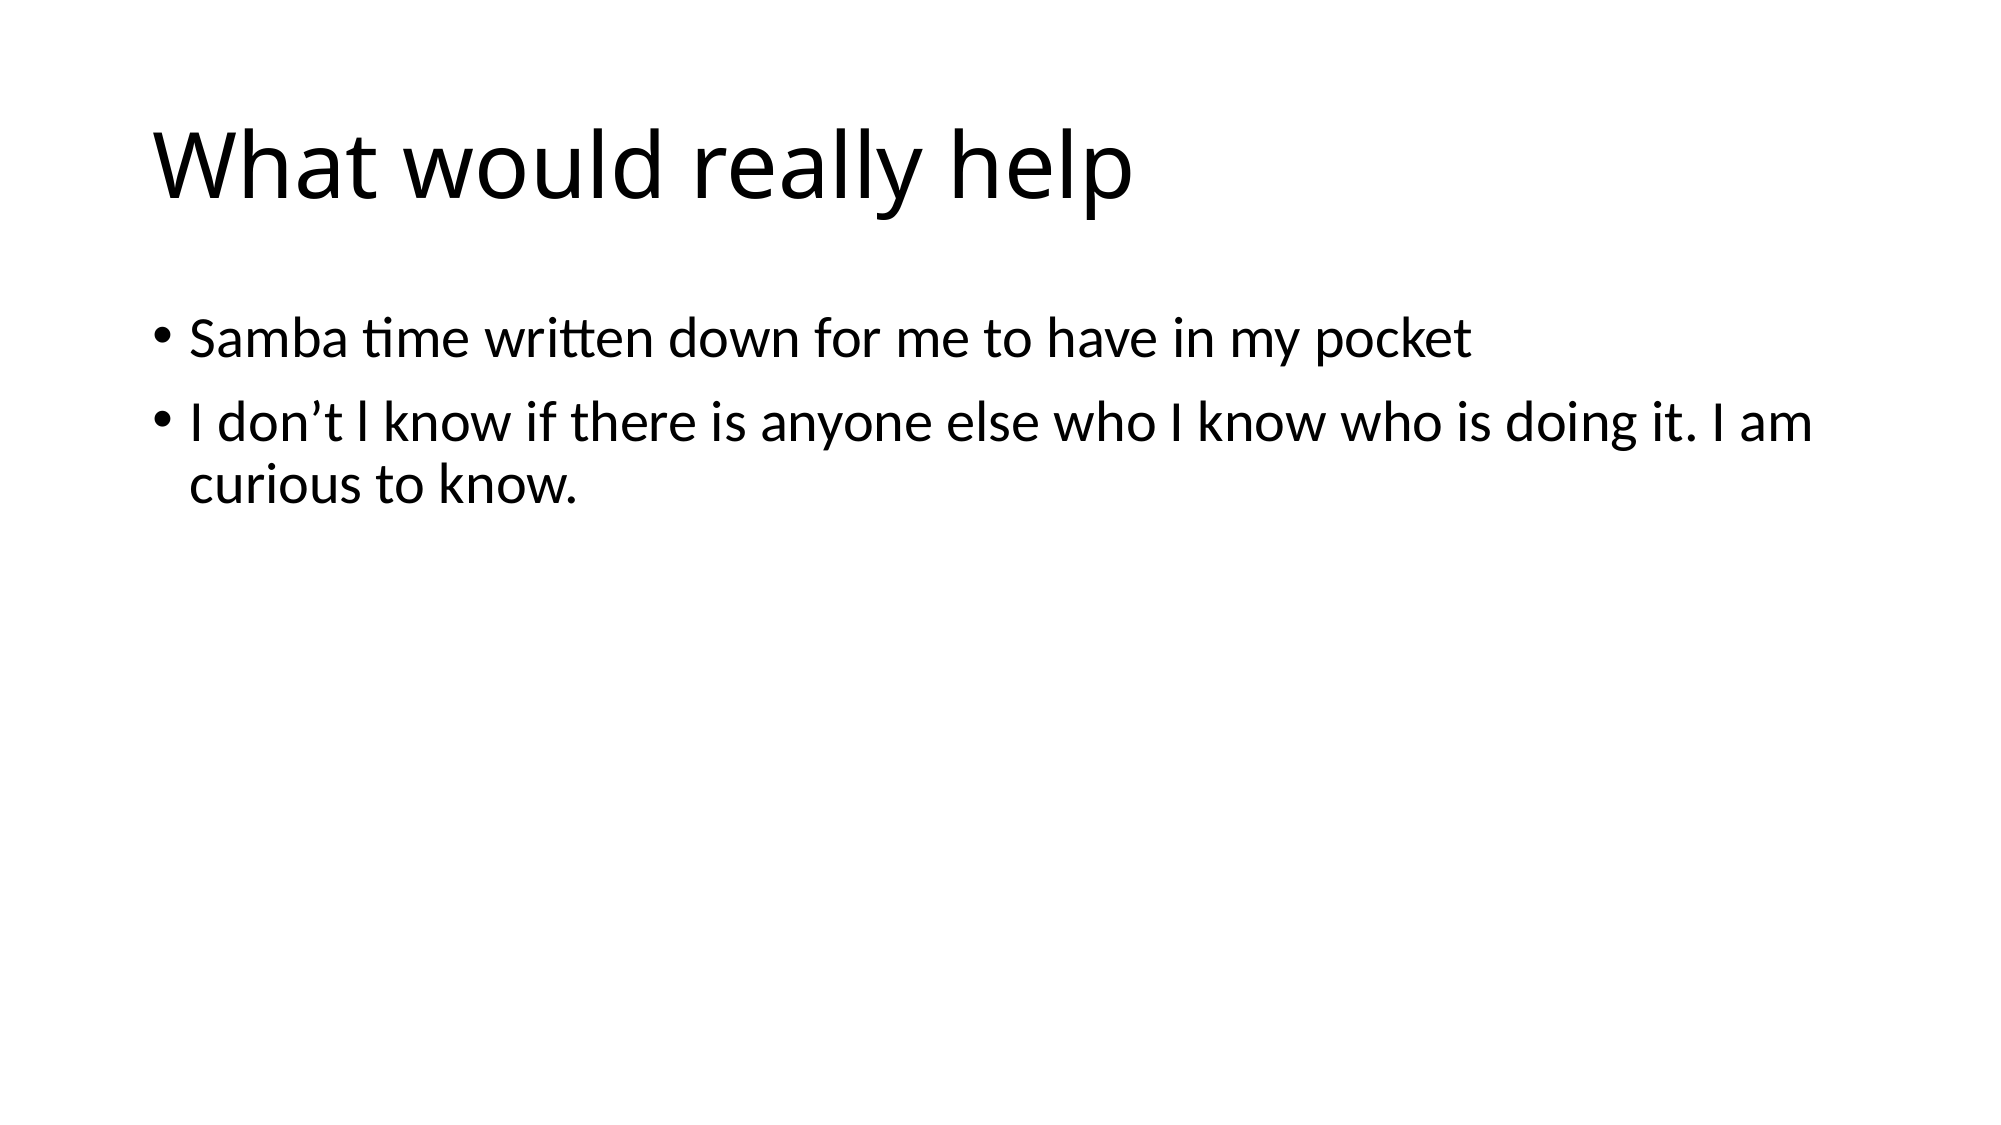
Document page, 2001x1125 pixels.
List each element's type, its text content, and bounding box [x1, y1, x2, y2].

list Samba time written down for me to have in my pocket I don’t l know if there is anyone else who I know who is doing it. I am curious to know. [137, 299, 1863, 1014]
title What would really help [137, 59, 1863, 278]
